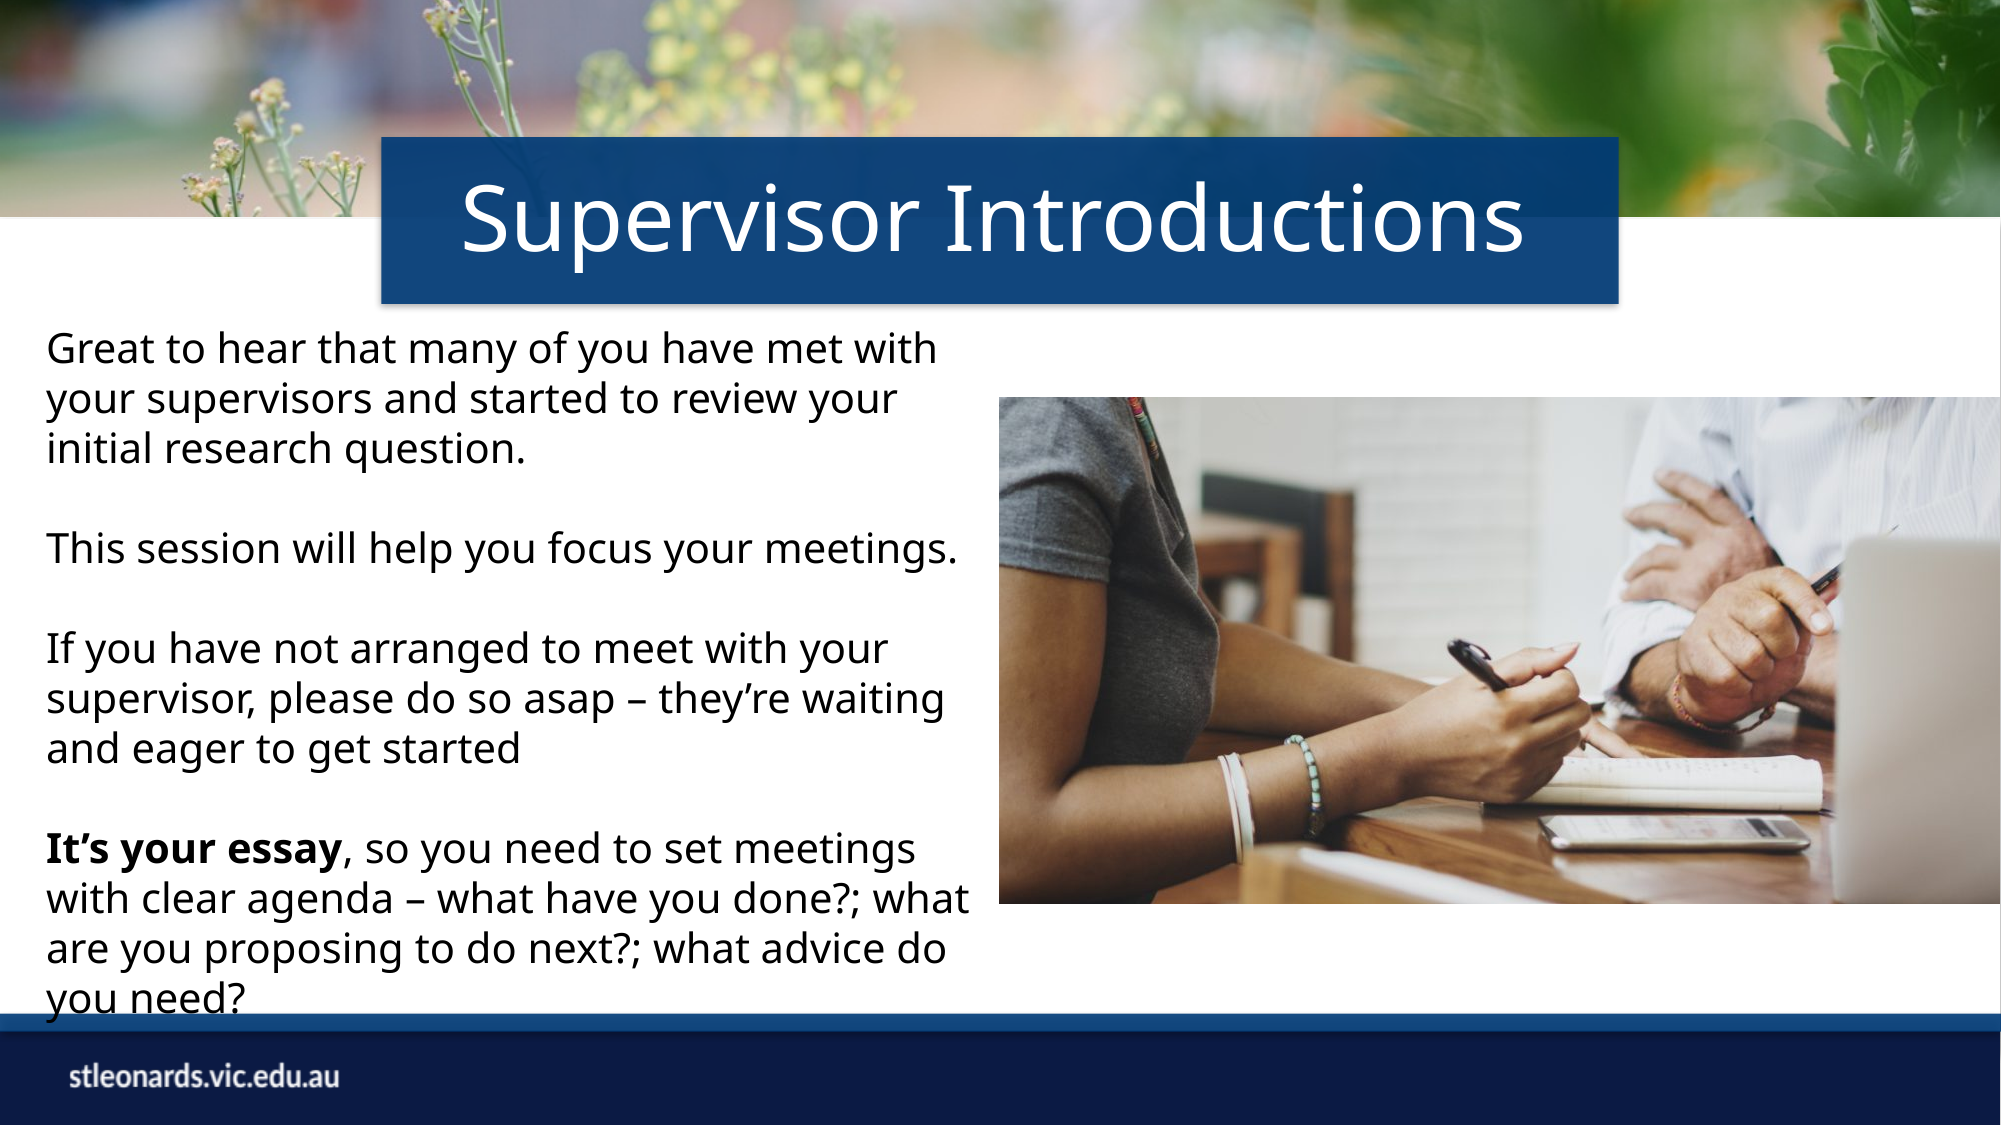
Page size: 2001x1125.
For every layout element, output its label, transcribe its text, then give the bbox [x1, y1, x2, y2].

text_box Supervisor Introductions [421, 152, 1567, 278]
picture [0, 0, 2000, 217]
picture [999, 396, 2000, 904]
text_box Great to hear that many of you have met with your supervisors and started to review your initial research question. This session will help you focus your meetings. If you have not arranged to meet with your supervisor, please do so asap – they’re waiting and eager to get started It’s your essay, so you need to set meetings with clear agenda – what have you done?; what are you proposing to do next?; what advice do you need? [31, 314, 989, 1080]
